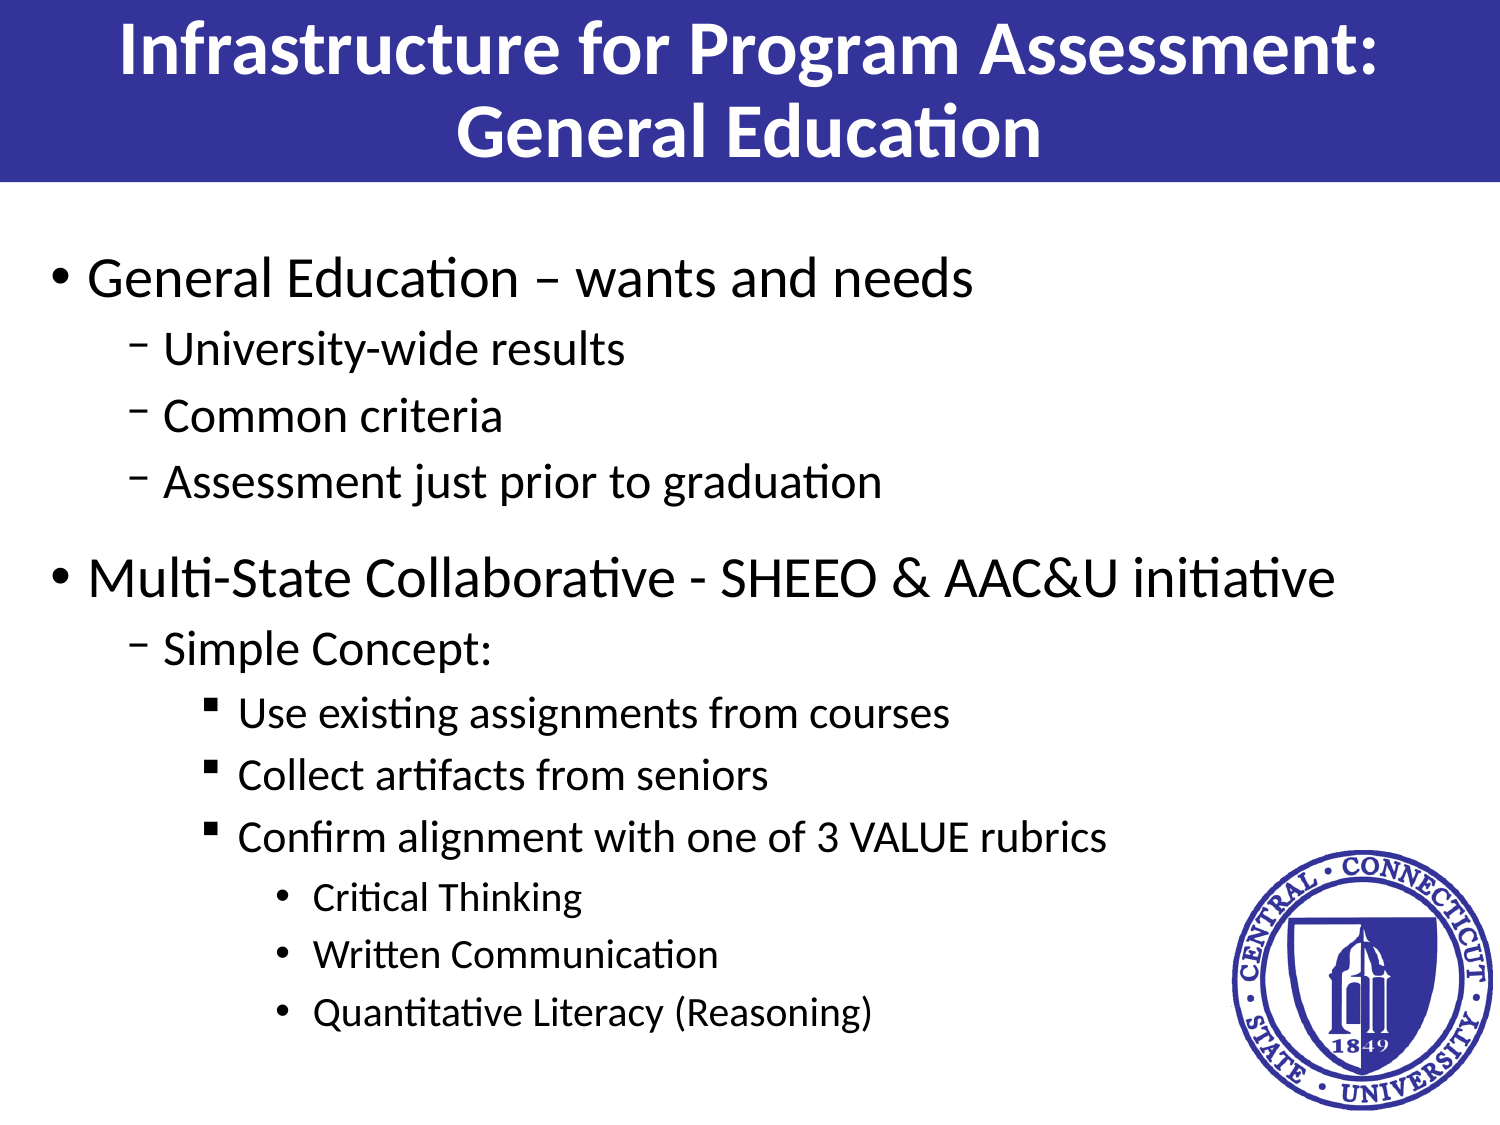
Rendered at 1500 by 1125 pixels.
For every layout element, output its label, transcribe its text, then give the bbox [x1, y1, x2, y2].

picture [1228, 843, 1500, 1114]
text_box Infrastructure for Program Assessment: General Education [0, 0, 1500, 183]
list General Education – wants and needs University-wide results Common criteria Assessment just prior to graduation Multi-State Collaborative - SHEEO & AAC&U initiative Simple Concept: Use existing assignments from courses Collect artifacts from seniors Confirm alignment with one of 3 VALUE rubrics Critical Thinking Written Communication Quantitative Literacy (Reasoning) [35, 183, 1487, 1049]
